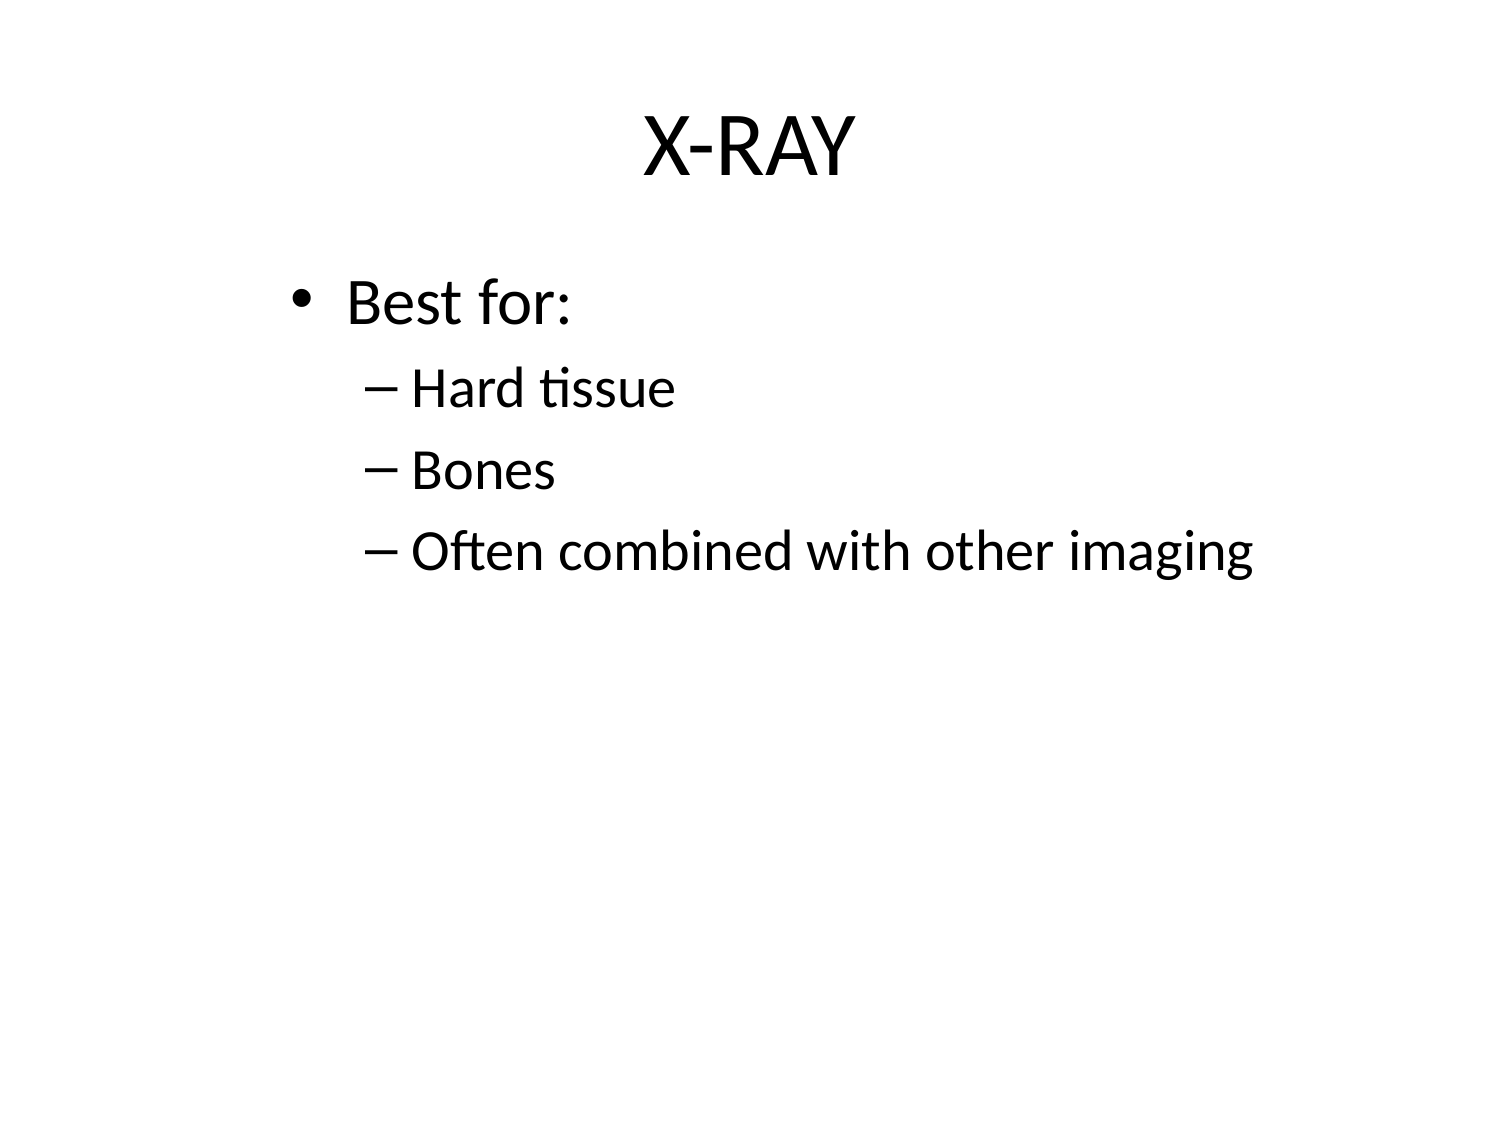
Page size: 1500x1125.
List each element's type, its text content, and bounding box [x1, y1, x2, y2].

title X-RAY [75, 45, 1425, 233]
list Best for: Hard tissue Bones Often combined with other imaging [275, 249, 1275, 613]
